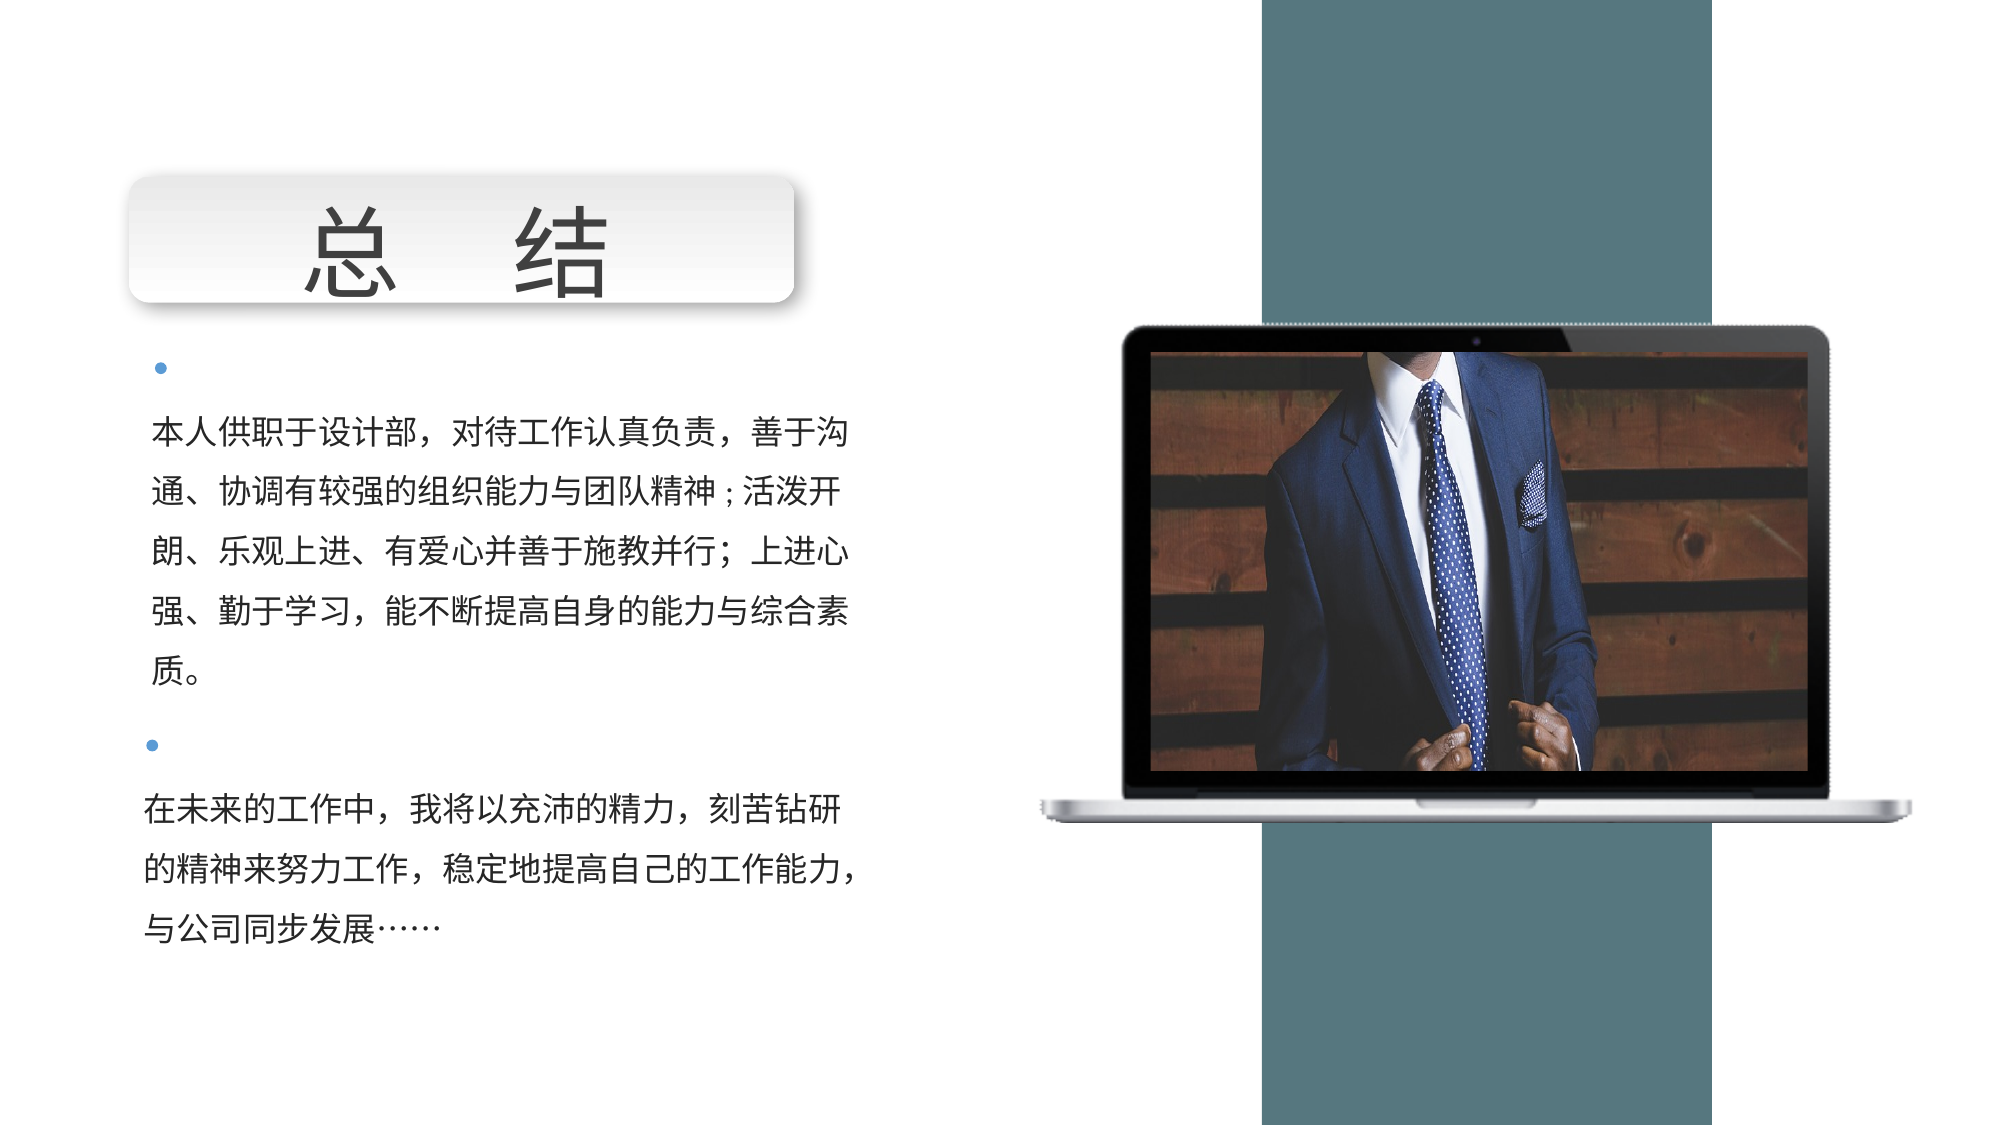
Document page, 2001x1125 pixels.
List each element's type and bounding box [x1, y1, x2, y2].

text_box [80, 159, 795, 308]
text_box [137, 362, 888, 642]
text_box [1261, 0, 1713, 300]
text_box [128, 718, 879, 951]
text_box [1261, 824, 1713, 1125]
text_box [1029, 300, 1930, 824]
